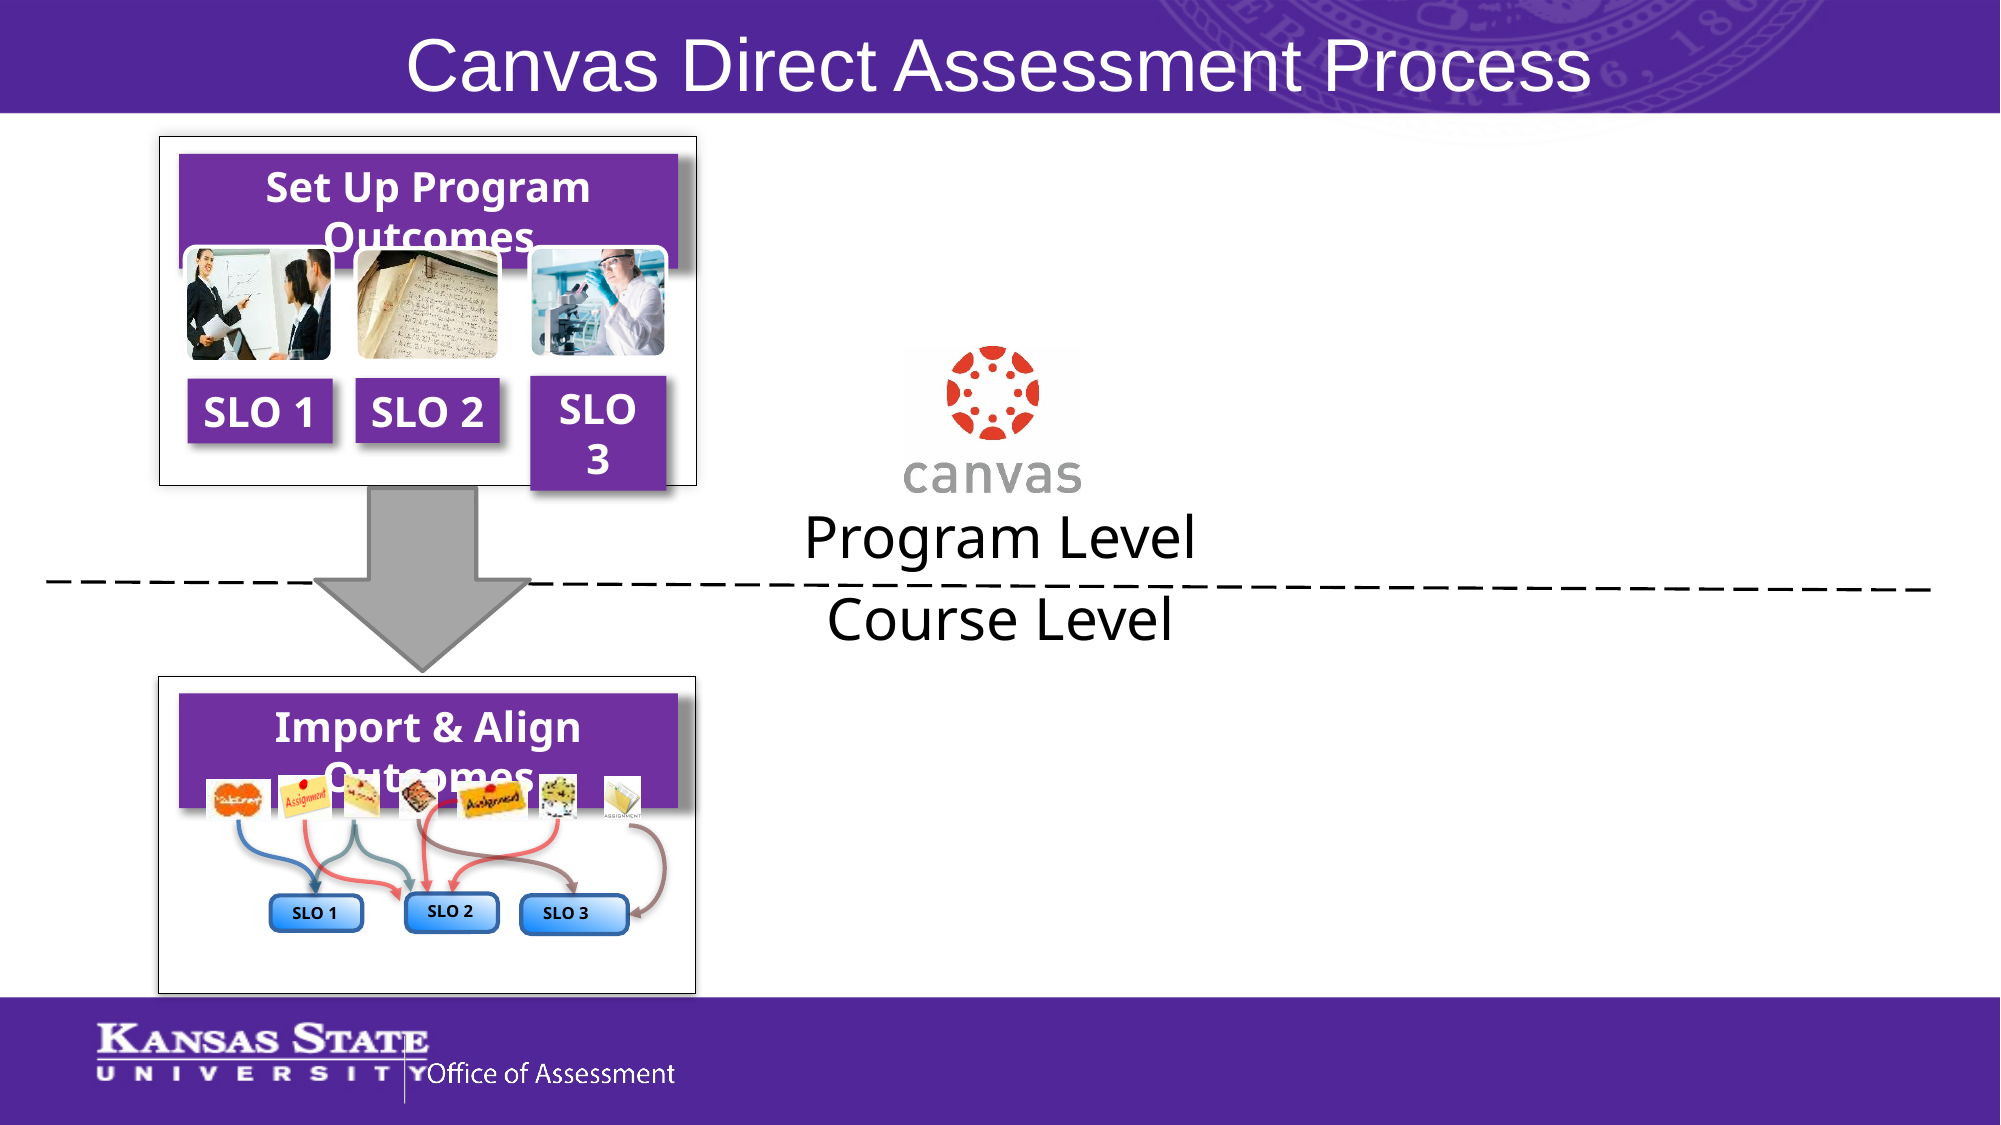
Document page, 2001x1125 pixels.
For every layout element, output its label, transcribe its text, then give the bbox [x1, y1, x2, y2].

text_box Program Level [768, 492, 1232, 578]
picture [0, 0, 2000, 1125]
text_box SLO 2 [355, 378, 500, 443]
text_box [46, 581, 1937, 591]
text_box Import & Align Outcomes [179, 693, 678, 809]
text_box Course Level [768, 602, 1232, 660]
text_box SLO 3 [530, 375, 667, 491]
text_box SLO 1 [187, 378, 333, 444]
text_box [159, 136, 697, 486]
text_box [313, 485, 532, 579]
text_box [353, 246, 502, 363]
text_box [527, 244, 669, 360]
text_box [158, 676, 696, 994]
text_box [182, 244, 335, 365]
text_box Set Up Program Outcomes [179, 153, 679, 269]
text_box [338, 602, 507, 673]
text_box Canvas Direct Assessment Process [99, 9, 1900, 115]
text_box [206, 772, 641, 935]
